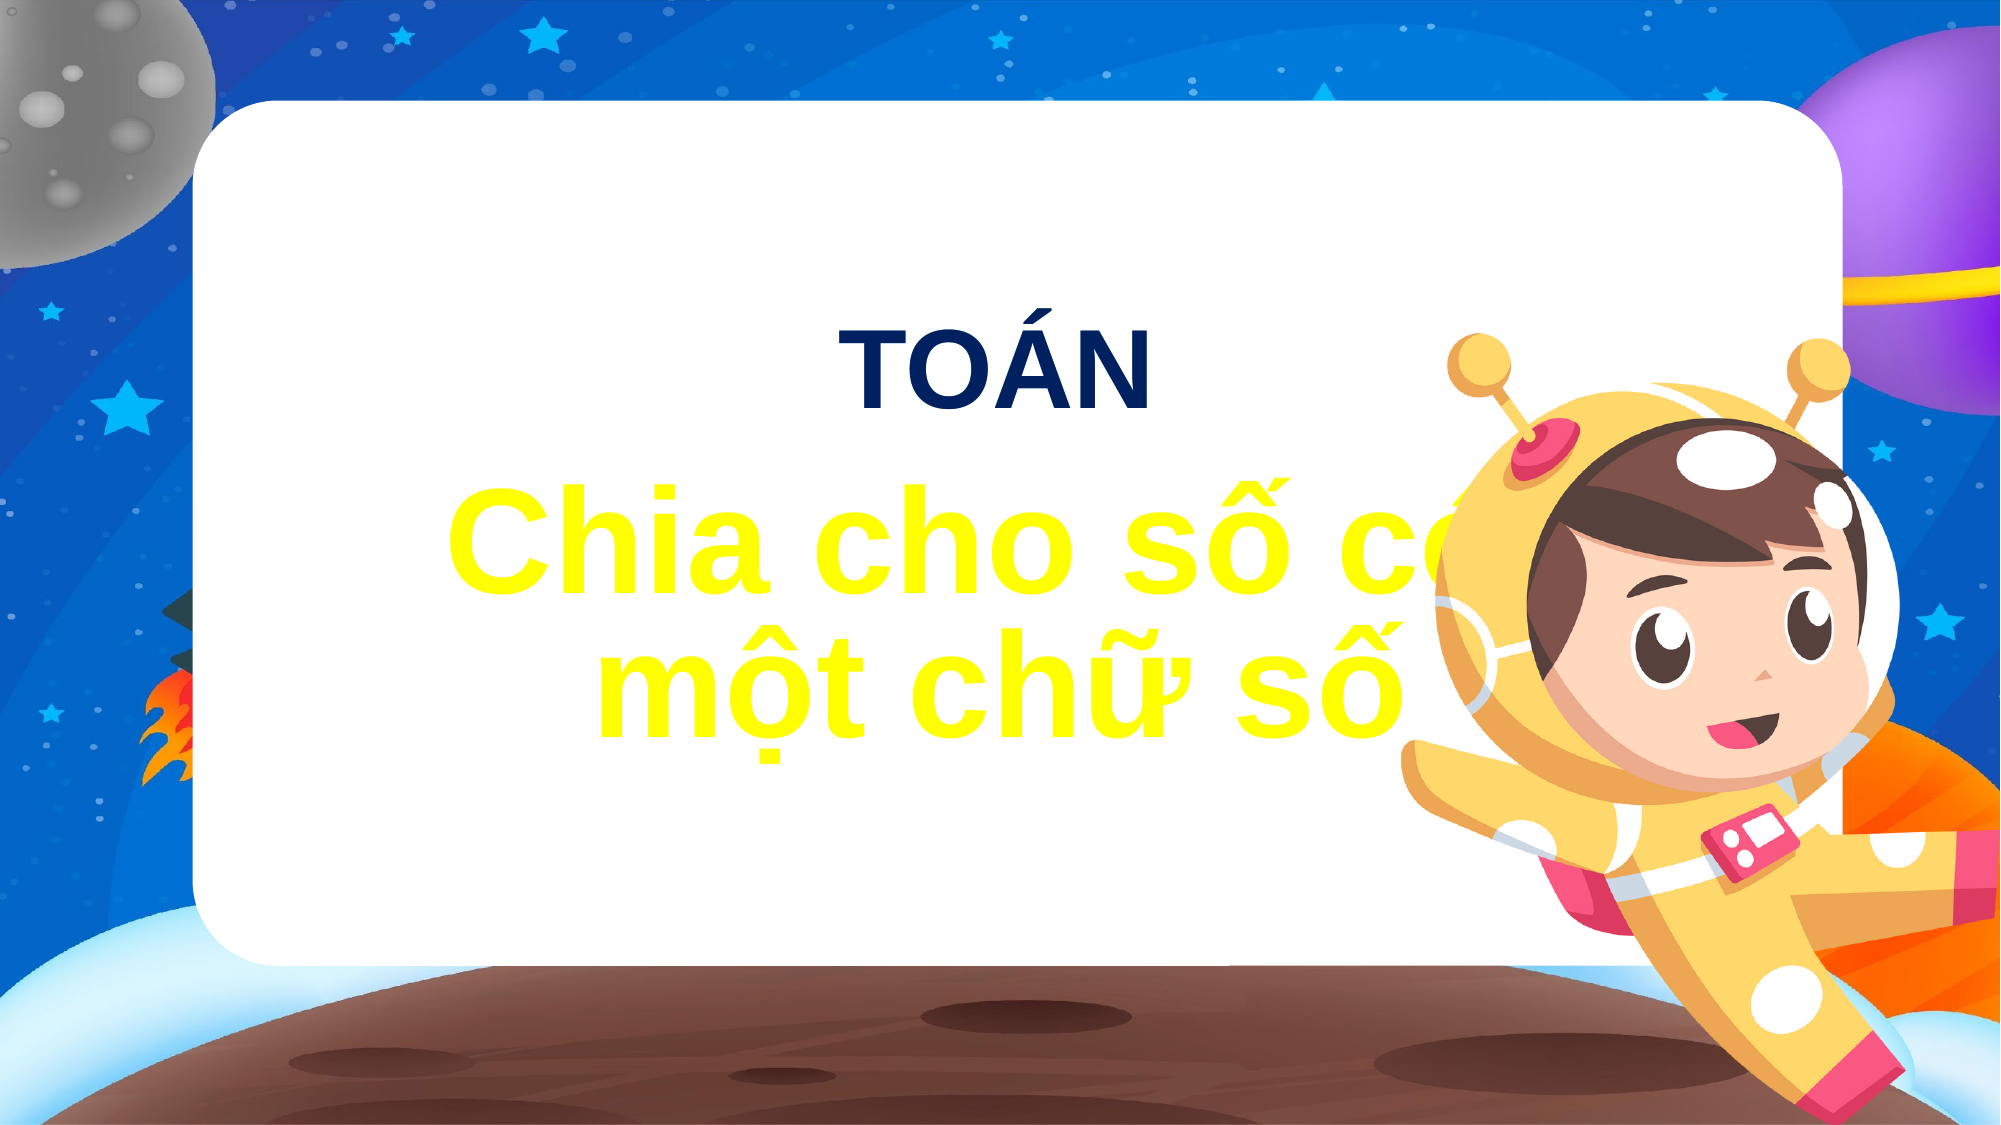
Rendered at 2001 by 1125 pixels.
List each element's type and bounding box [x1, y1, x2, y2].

text_box [811, 288, 1183, 441]
picture [0, 0, 2000, 1125]
